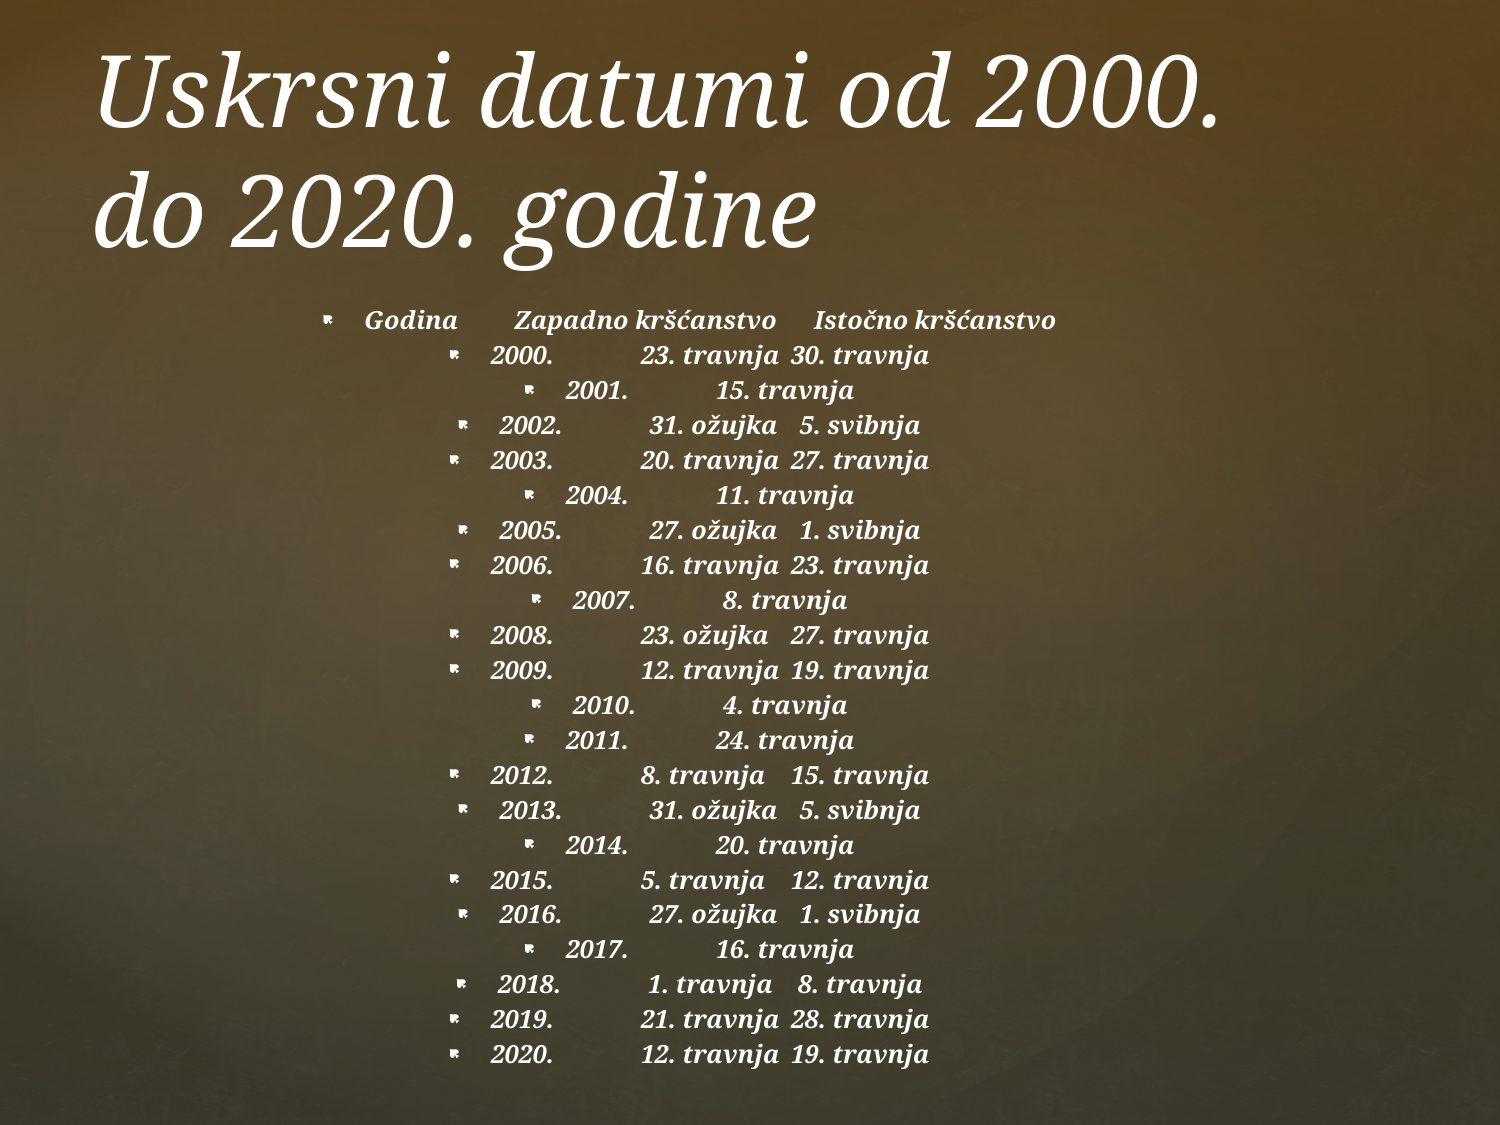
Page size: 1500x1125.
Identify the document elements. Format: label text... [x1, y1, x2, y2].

list Godina Zapadno kršćanstvo Istočno kršćanstvo 2000. 23. travnja 30. travnja 2001. 15. travnja 2002. 31. ožujka 5. svibnja 2003. 20. travnja 27. travnja 2004. 11. travnja 2005. 27. ožujka 1. svibnja 2006. 16. travnja 23. travnja 2007. 8. travnja 2008. 23. ožujka 27. travnja 2009. 12. travnja 19. travnja 2010. 4. travnja 2011. 24. travnja 2012. 8. travnja 15. travnja 2013. 31. ožujka 5. svibnja 2014. 20. travnja 2015. 5. travnja 12. travnja 2016. 27. ožujka 1. svibnja 2017. 16. travnja 2018. 1. travnja 8. travnja 2019. 21. travnja 28. travnja 2020. 12. travnja 19. travnja [112, 444, 1264, 965]
title Uskrsni datumi od 2000. do 2020. godine [76, 125, 1315, 276]
